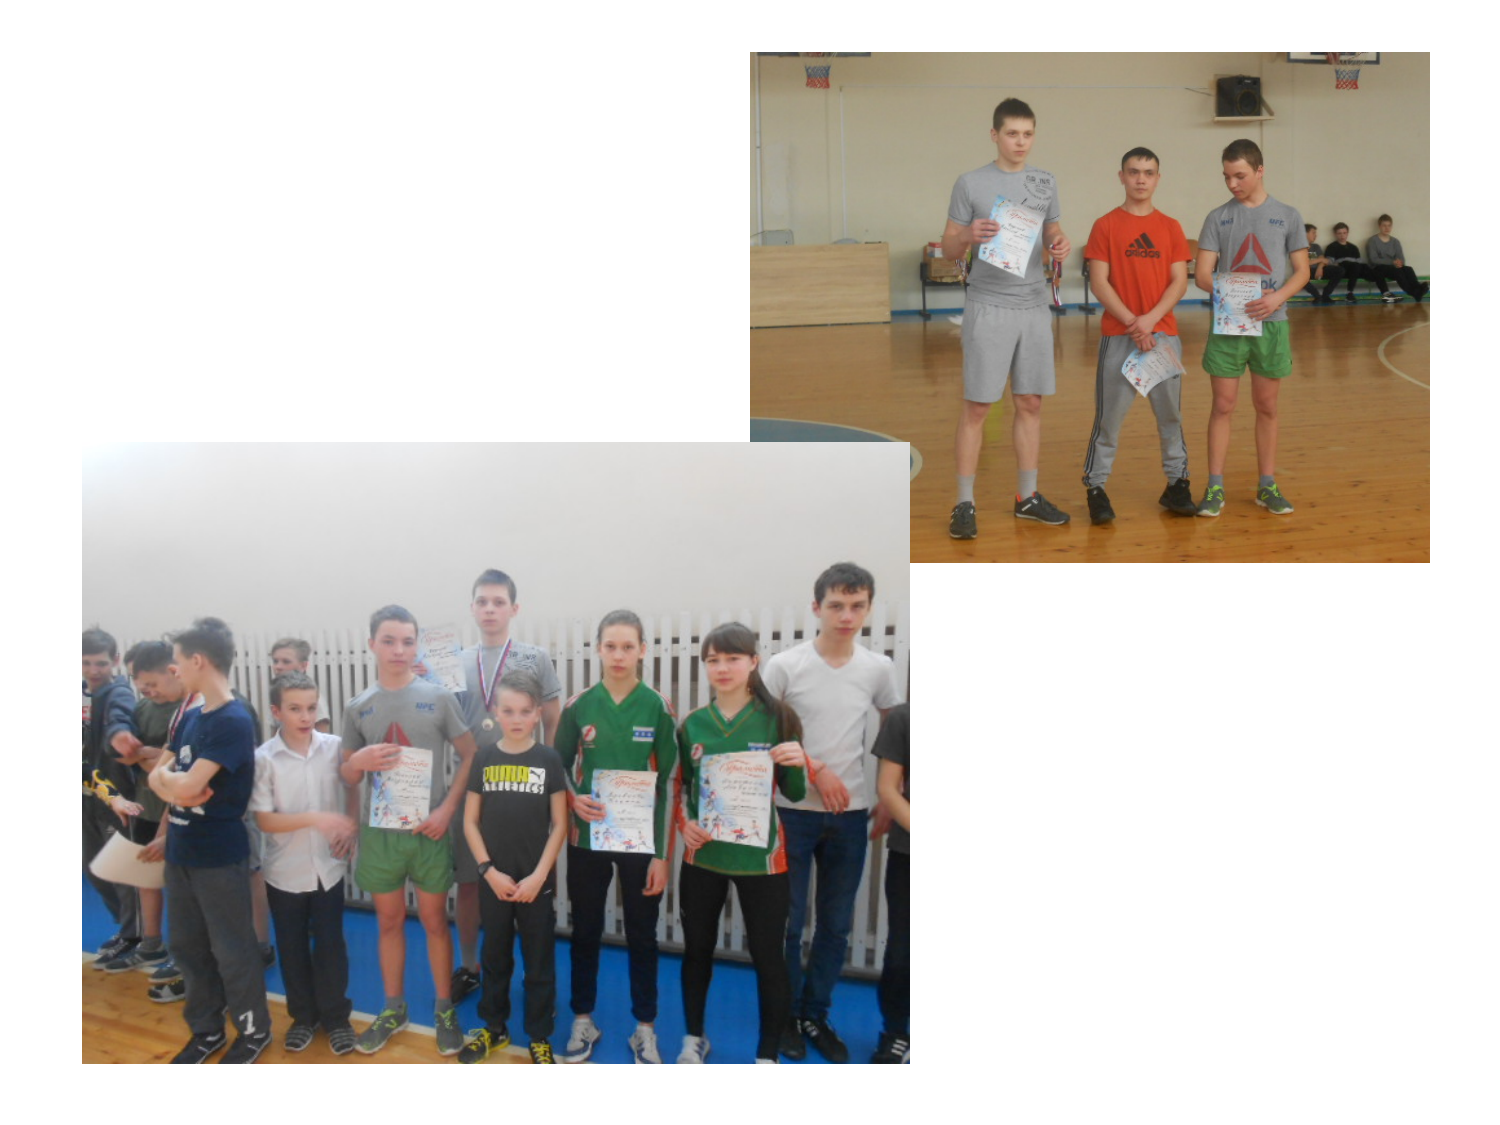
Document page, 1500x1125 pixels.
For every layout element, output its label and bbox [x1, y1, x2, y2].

picture [81, 52, 1430, 1064]
